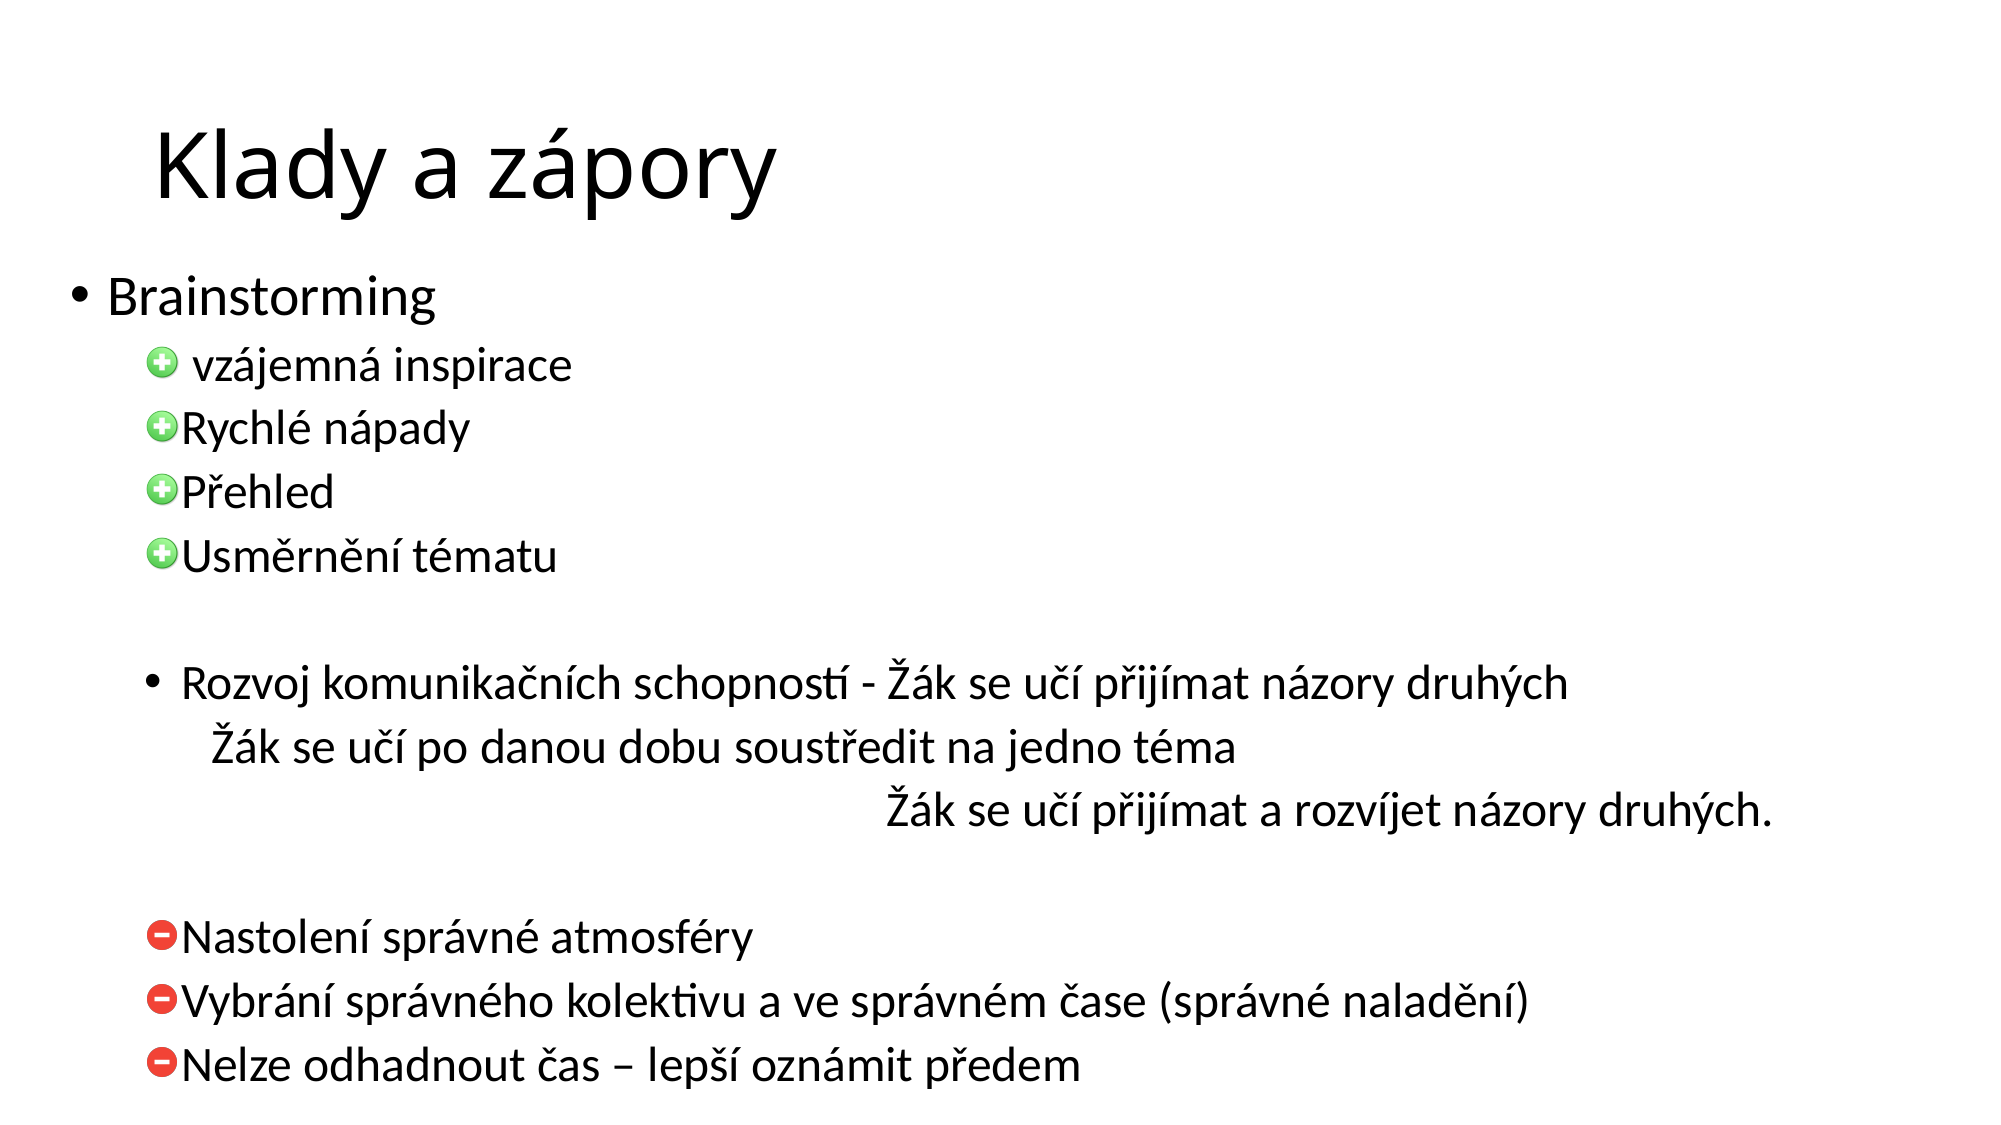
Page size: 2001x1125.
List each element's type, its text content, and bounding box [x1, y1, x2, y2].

list Brainstorming vzájemná inspirace Rychlé nápady Přehled Usměrnění tématu Rozvoj komunikačních schopností - Žák se učí přijímat názory druhých Žák se učí po danou dobu soustředit na jedno téma Žák se učí přijímat a rozvíjet názory druhých. Nastolení správné atmosféry Vybrání správného kolektivu a ve správném čase (správné naladění) Nelze odhadnout čas – lepší oznámit předem [54, 258, 1946, 1125]
title Klady a zápory [137, 59, 1863, 258]
picture [144, 535, 180, 571]
picture [144, 344, 180, 380]
picture [144, 917, 180, 953]
picture [144, 1044, 180, 1080]
picture [144, 471, 180, 507]
picture [144, 408, 180, 444]
picture [144, 981, 180, 1017]
